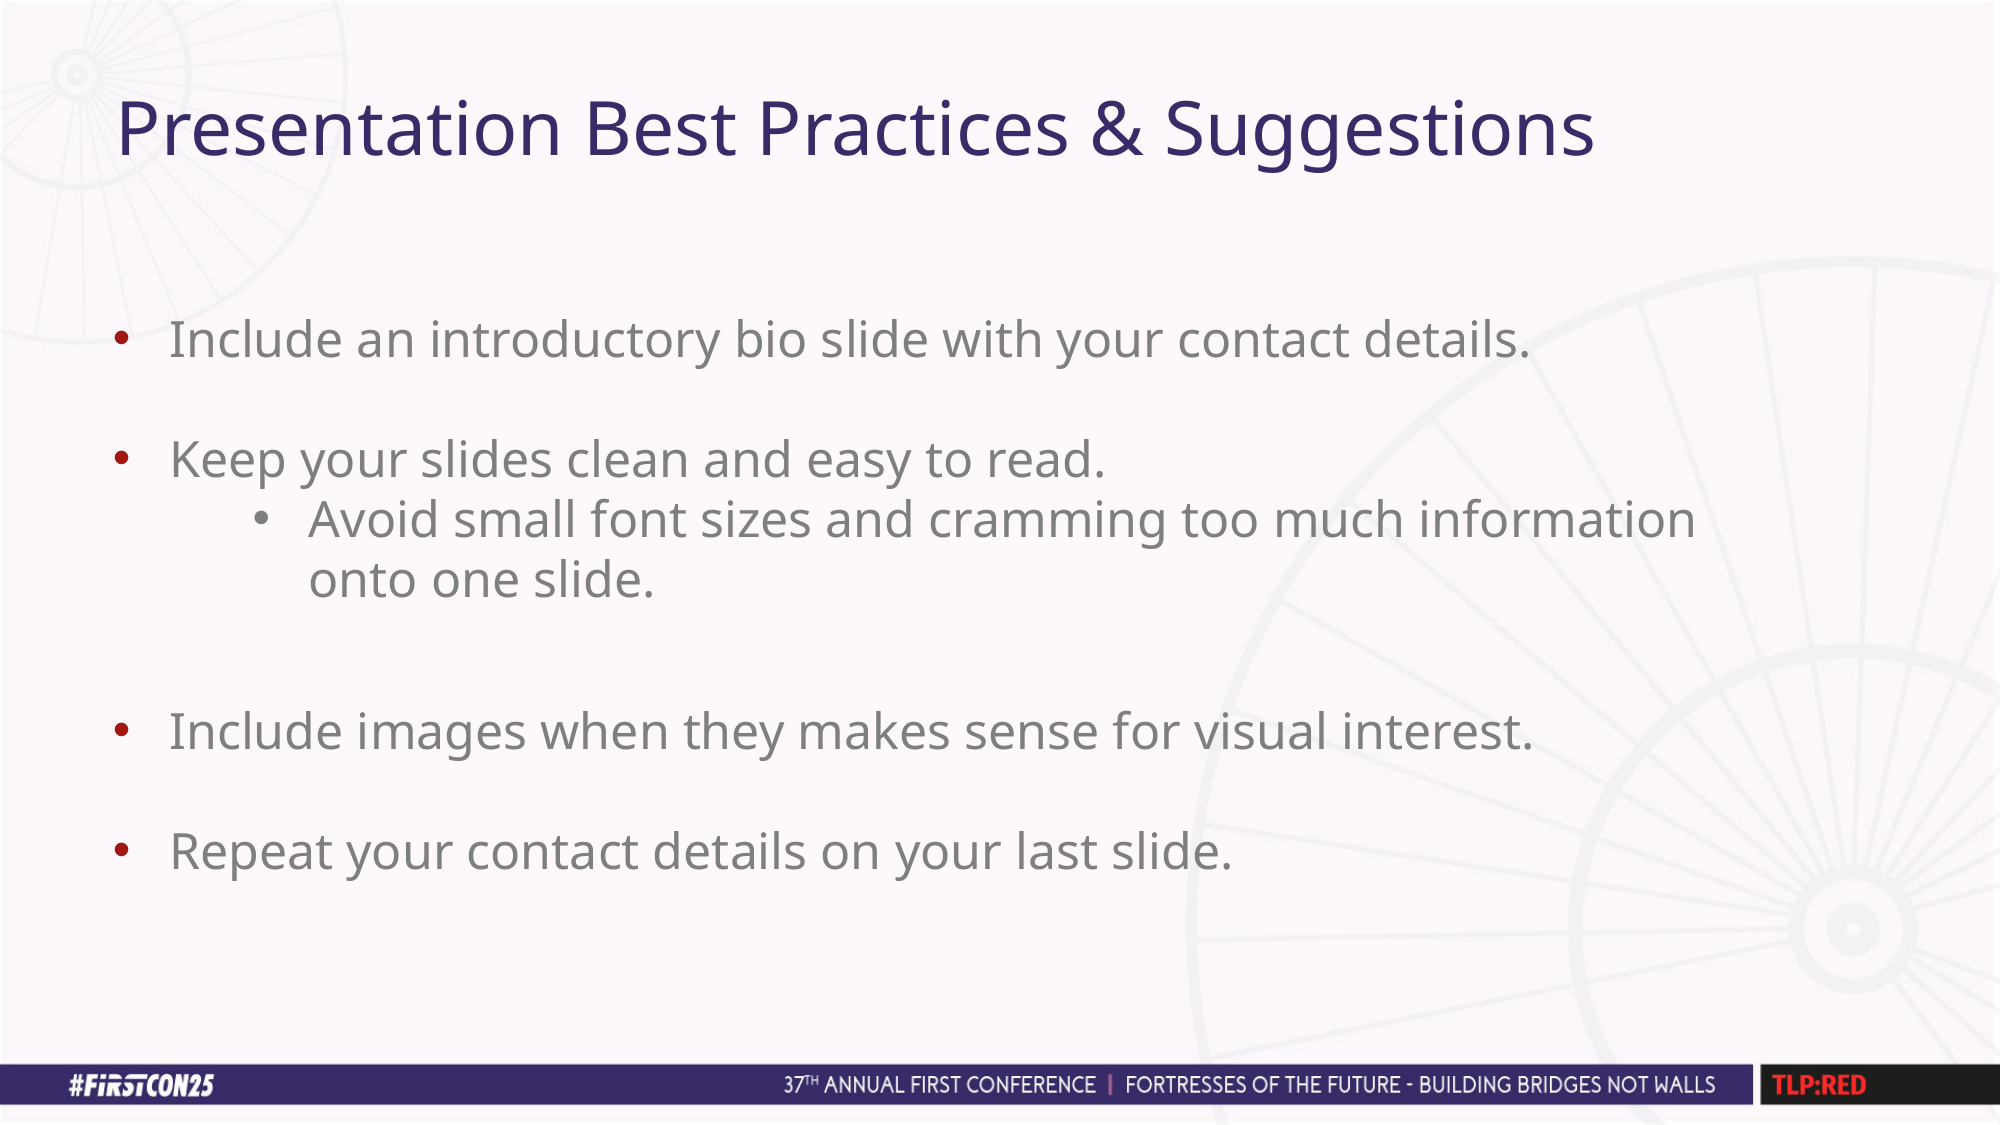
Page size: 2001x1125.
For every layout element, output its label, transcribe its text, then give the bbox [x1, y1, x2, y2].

list Include an introductory bio slide with your contact details. Keep your slides clean and easy to read. Avoid small font sizes and cramming too much information onto one slide. Include images when they makes sense for visual interest. Repeat your contact details on your last slide. [97, 299, 1747, 1031]
picture [0, 0, 2000, 1125]
title Presentation Best Practices & Suggestions [100, 72, 1905, 234]
